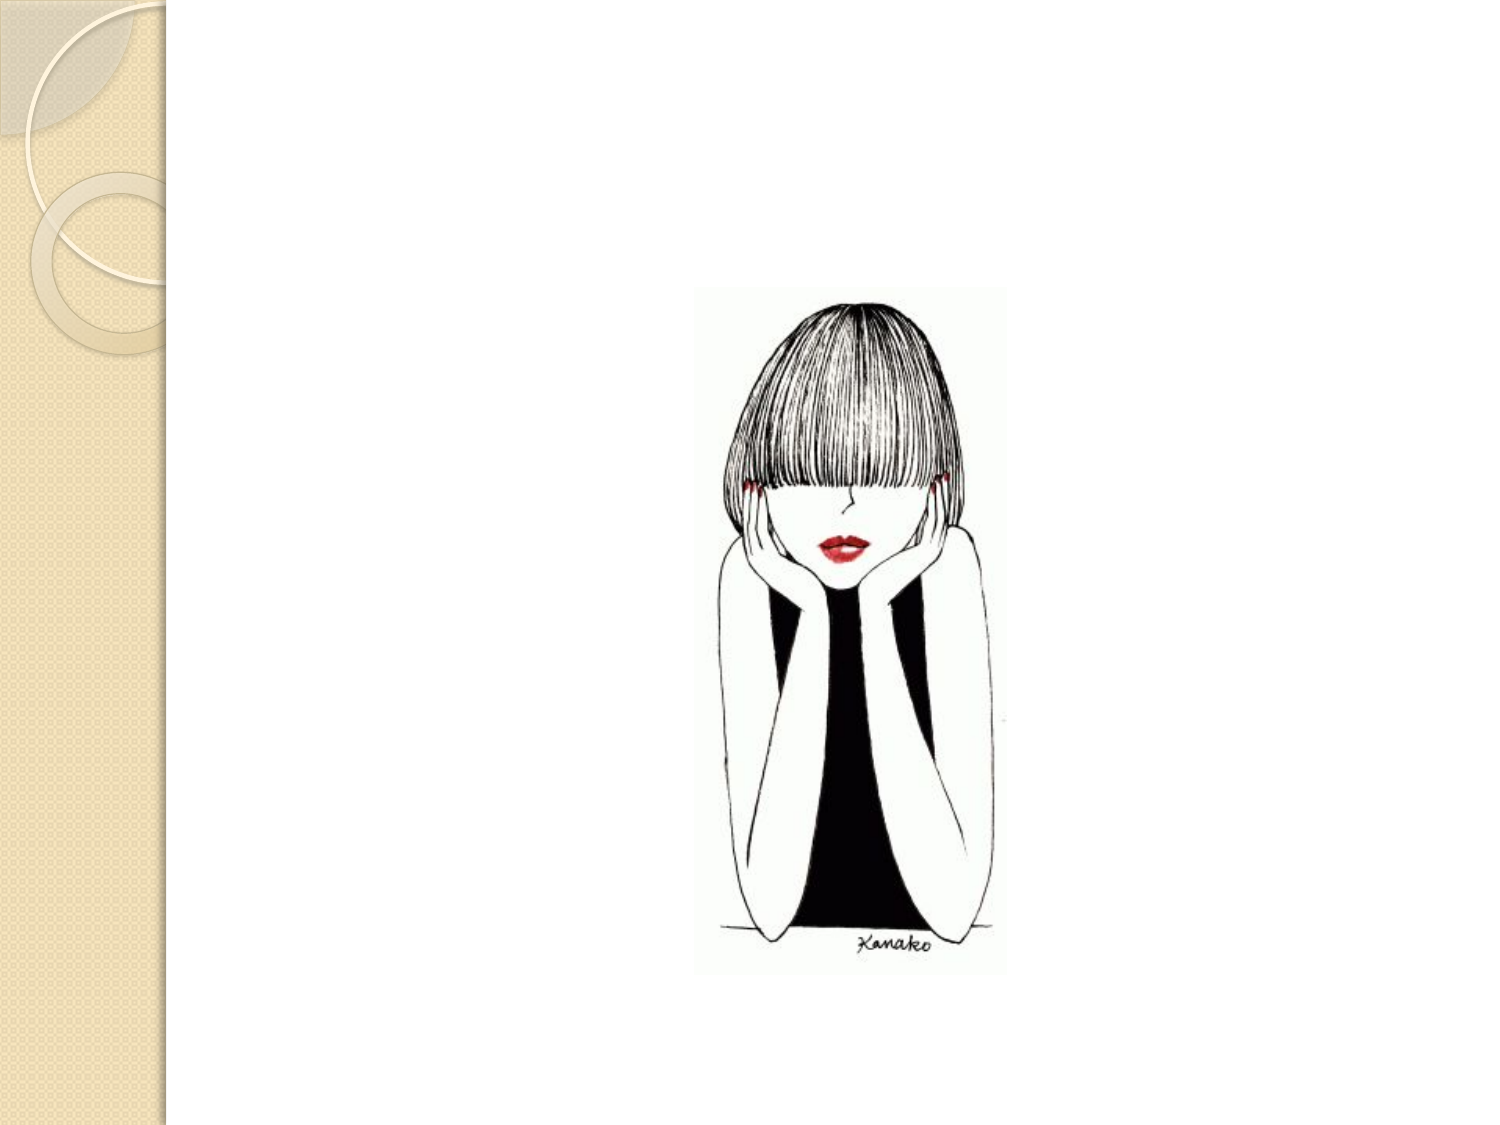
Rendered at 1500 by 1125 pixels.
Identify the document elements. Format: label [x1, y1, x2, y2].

list [693, 287, 1007, 976]
